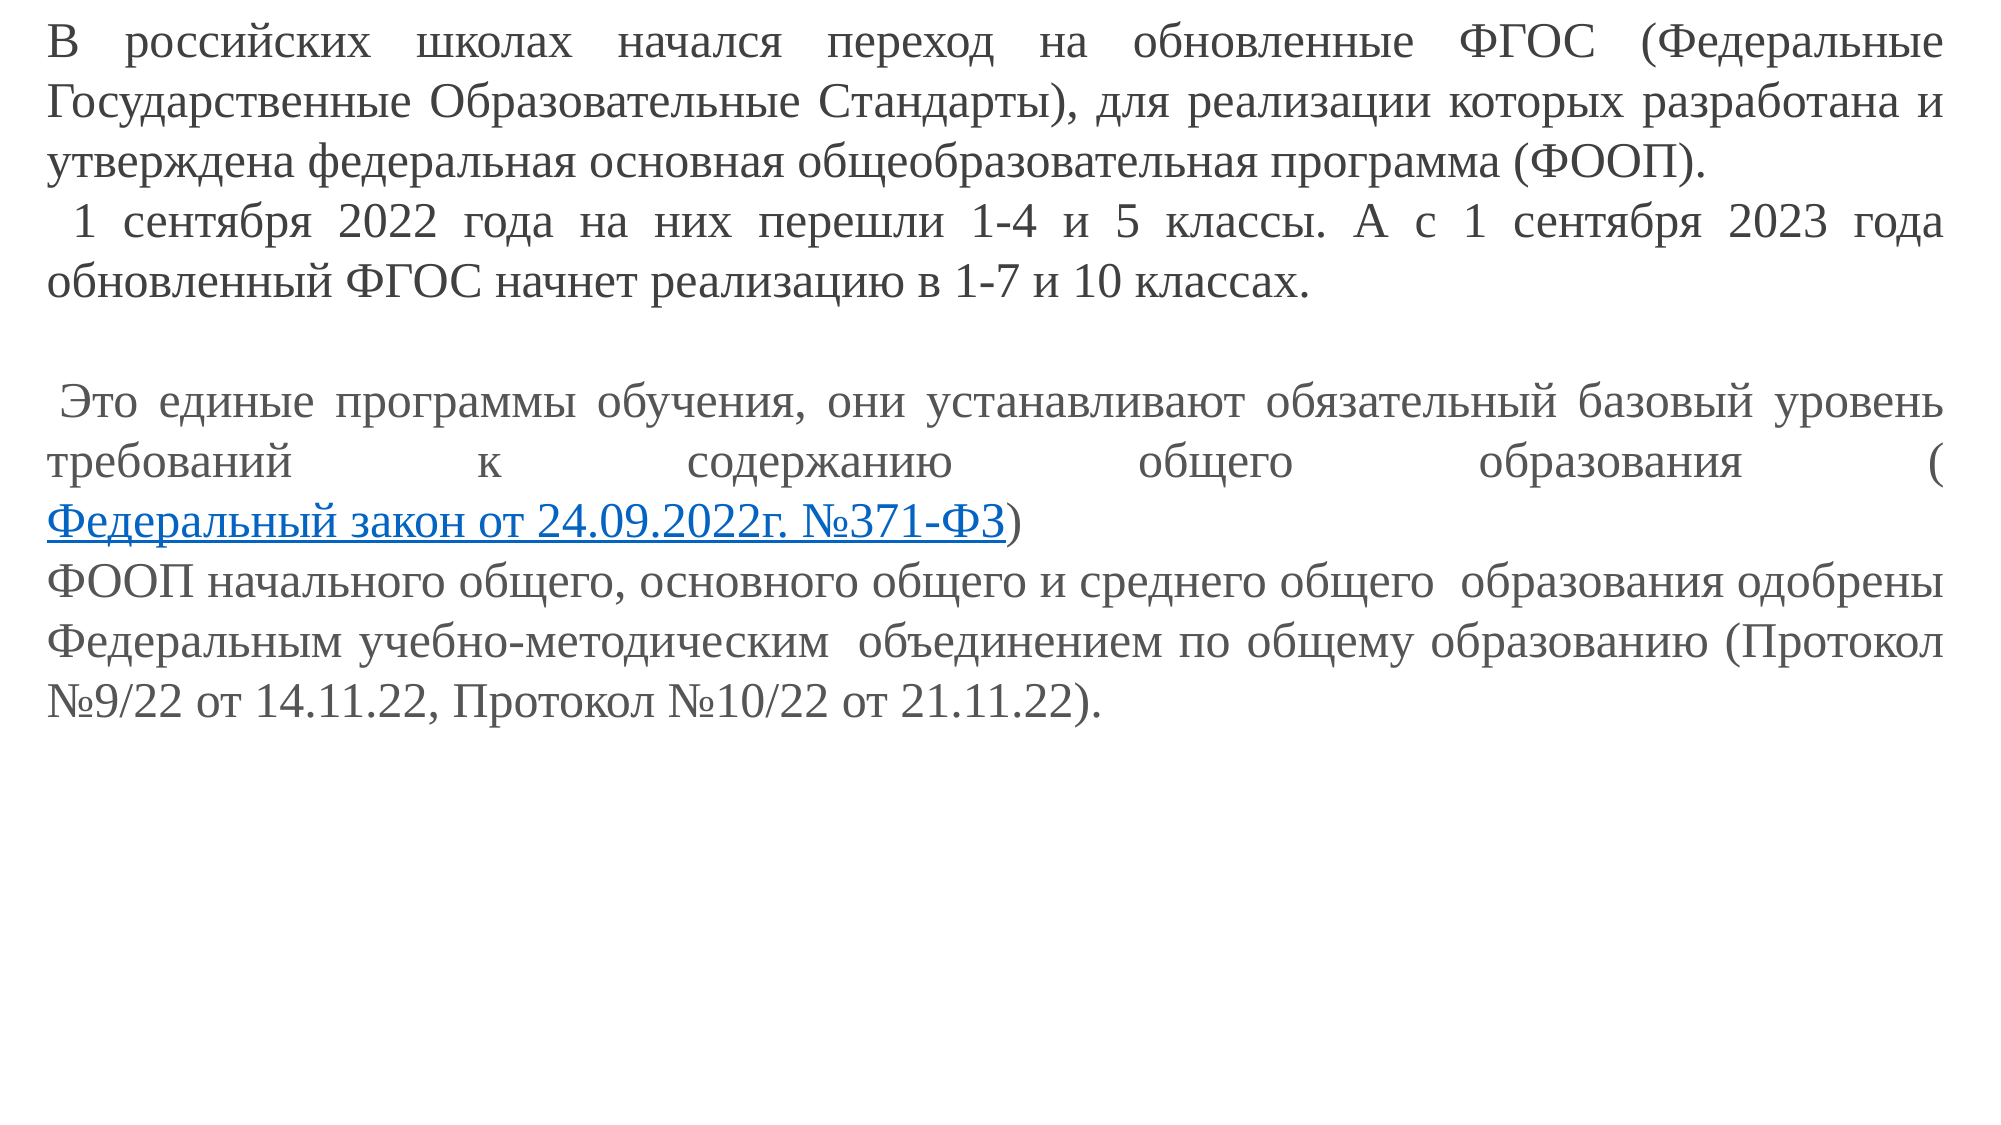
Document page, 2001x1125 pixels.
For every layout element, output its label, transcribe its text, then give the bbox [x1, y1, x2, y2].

text_box В российских школах начался переход на обновленные ФГОС (Федеральные Государственные Образовательные Стандарты), для реализации которых разработана и утверждена федеральная основная общеобразовательная программа (ФООП). 1 сентября 2022 года на них перешли 1-4 и 5 классы. А с 1 сентября 2023 года обновленный ФГОС начнет реализацию в 1-7 и 10 классах. Это единые программы обучения, они устанавливают обязательный базовый уровень требований к содержанию общего образования (Федеральный закон от 24.09.2022г. №371-ФЗ) ФООП начального общего, основного общего и среднего общего образования одобрены Федеральным учебно-методическим объединением по общему образованию (Протокол №9/22 от 14.11.22, Протокол №10/22 от 21.11.22). [31, 0, 1960, 825]
